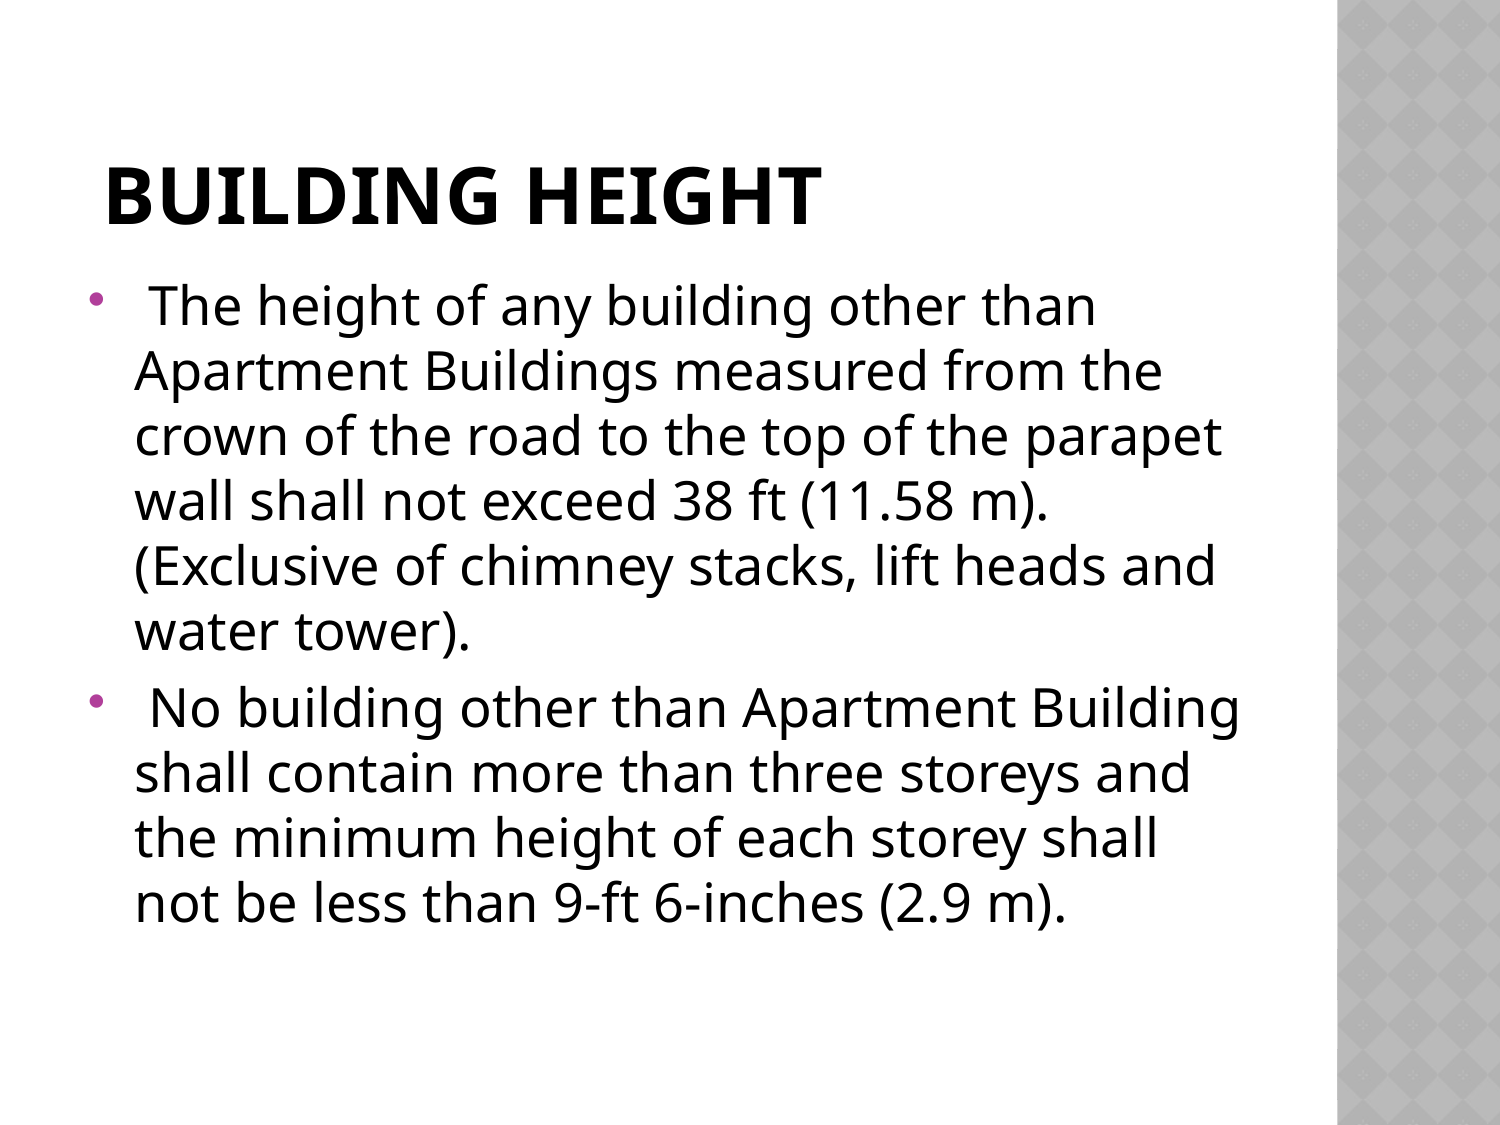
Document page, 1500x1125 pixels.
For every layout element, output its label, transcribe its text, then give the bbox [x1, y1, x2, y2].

list The height of any building other than Apartment Buildings measured from the crown of the road to the top of the parapet wall shall not exceed 38 ft (11.58 m). (Exclusive of chimney stacks, lift heads and water tower). No building other than Apartment Building shall contain more than three storeys and the minimum height of each storey shall not be less than 9-ft 6-inches (2.9 m). [75, 264, 1263, 1059]
title Building Height [75, 52, 1263, 240]
